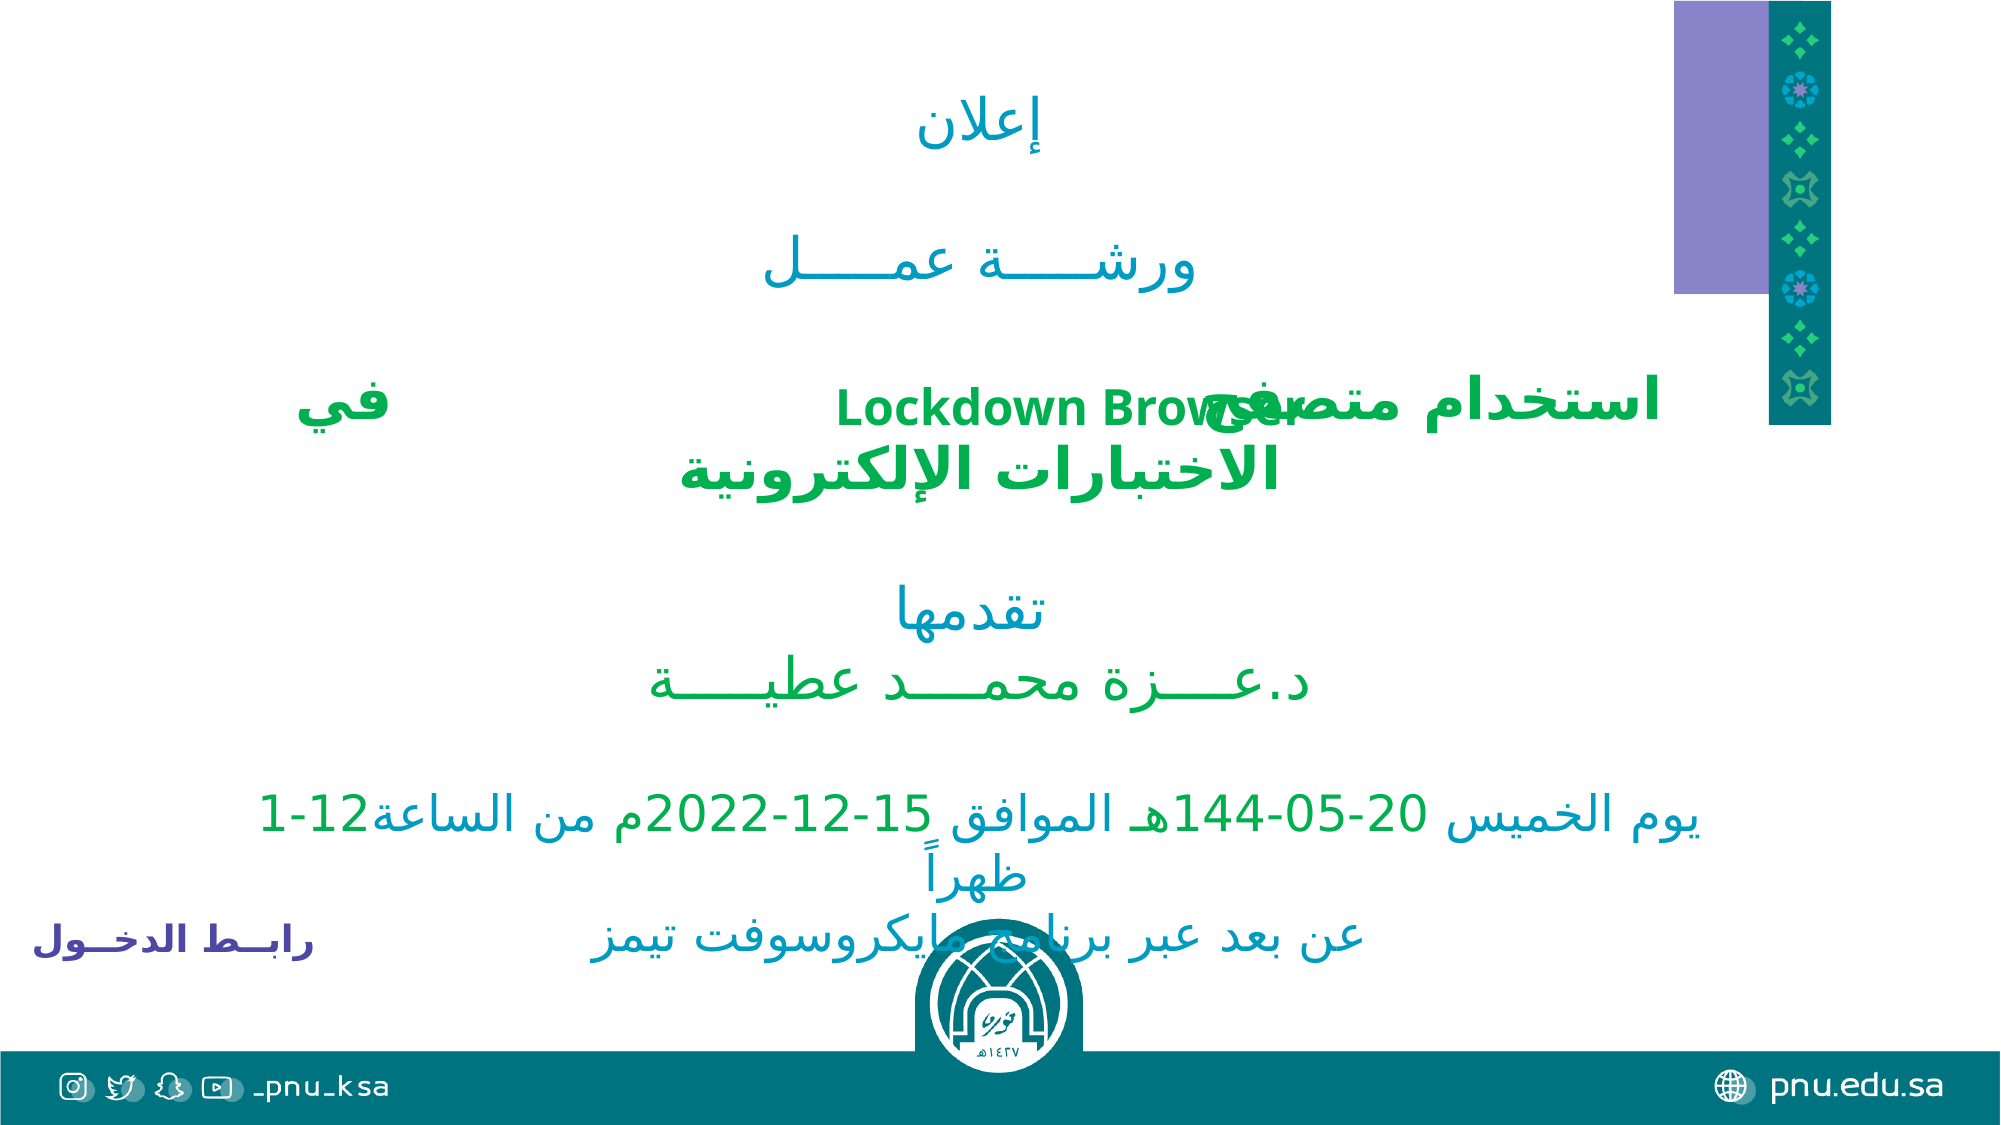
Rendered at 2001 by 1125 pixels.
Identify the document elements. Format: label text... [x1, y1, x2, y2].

text_box Lockdown Browser [820, 367, 1322, 443]
picture [1540, 0, 1956, 483]
text_box إعلان ورشـــــة عمـــــل استخدام متصفح في الاختبارات الإلكترونية تقدمها د.عــــزة محمــــد عطيـــــة يوم الخميس 20-05-144هـ الموافق 15-12-2022م من الساعة12-1 ظهراً عن بعد عبر برنامج مايكروسوفت تيمز [211, 74, 1748, 885]
picture [0, 885, 2000, 1125]
